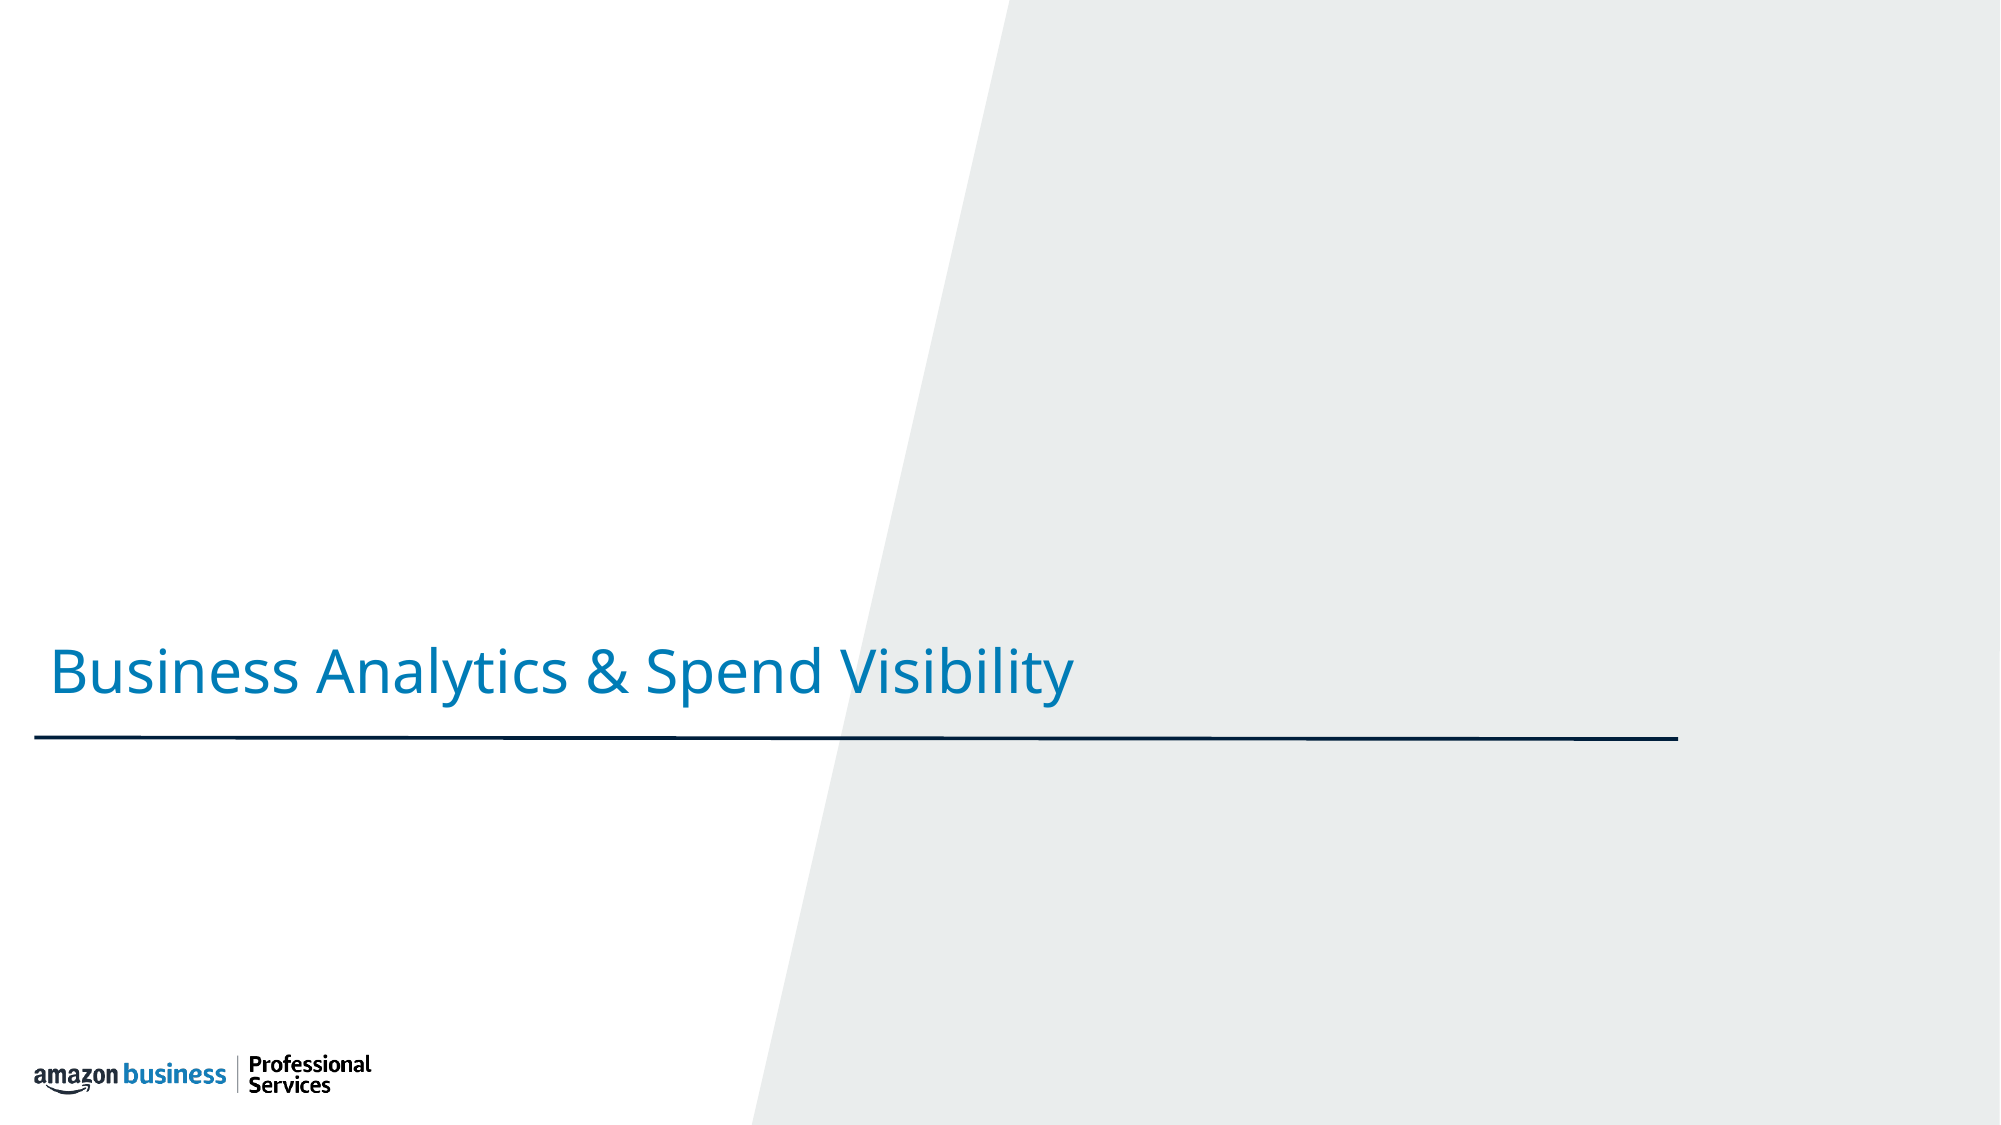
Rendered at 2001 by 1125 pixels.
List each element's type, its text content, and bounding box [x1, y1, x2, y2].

list Business Analytics & Spend Visibility [34, 633, 1254, 757]
picture [24, 1052, 382, 1099]
